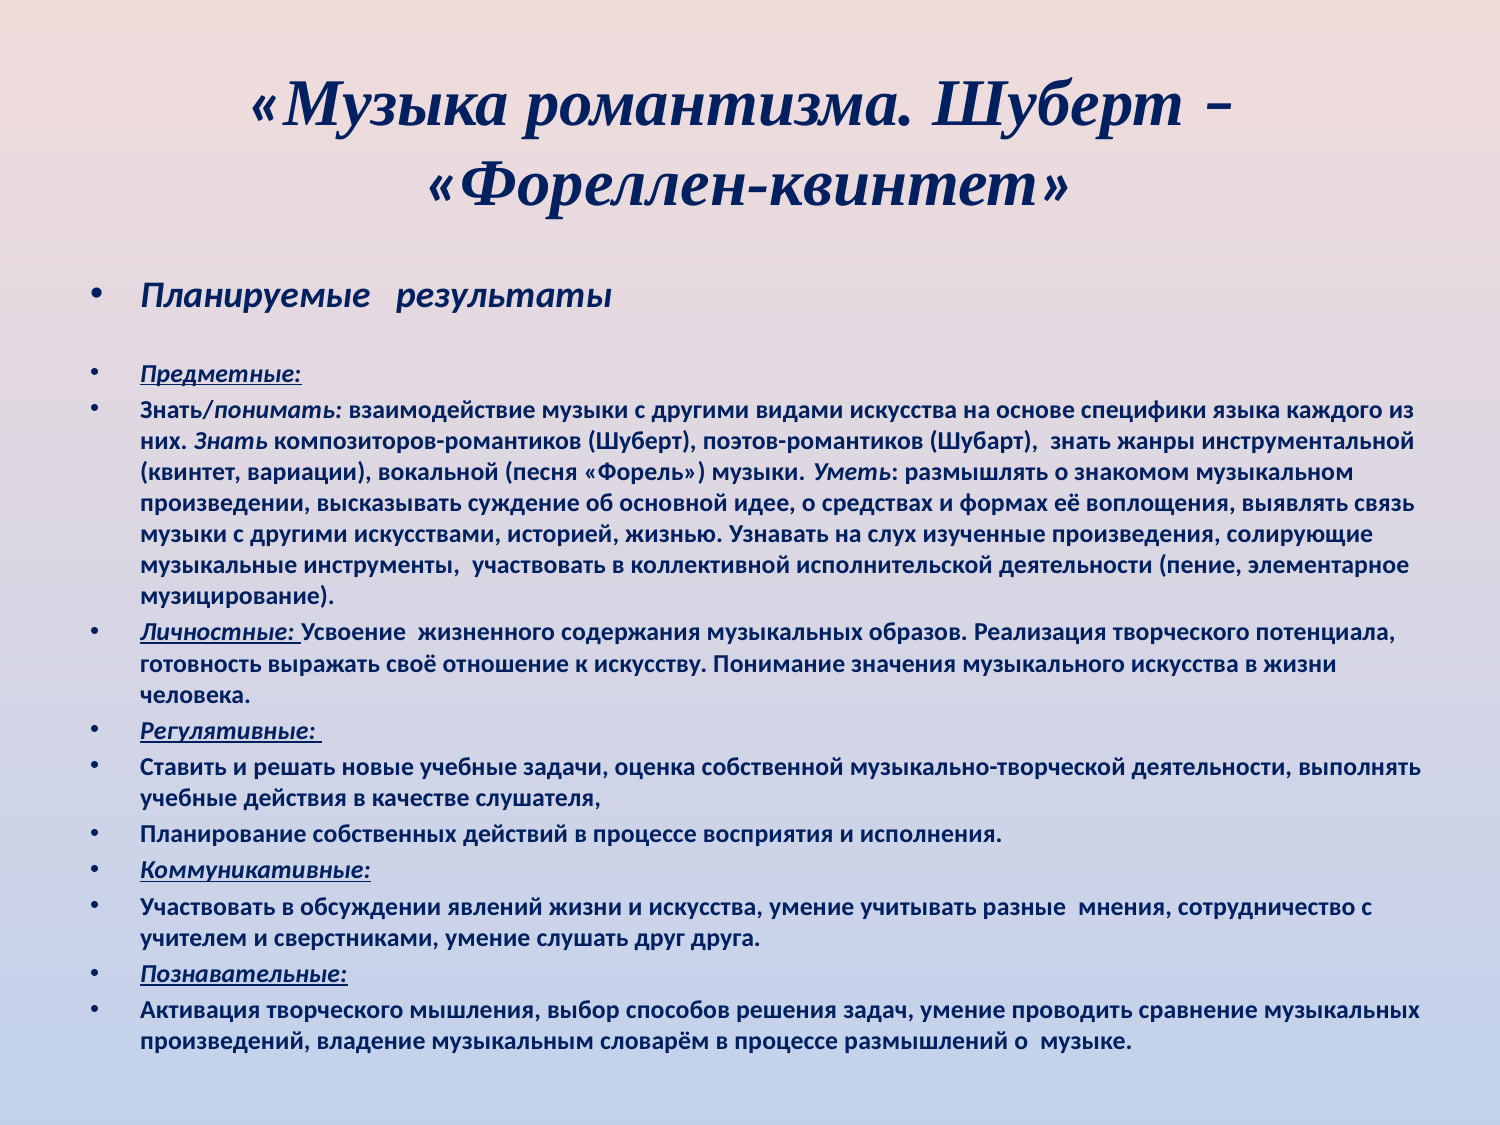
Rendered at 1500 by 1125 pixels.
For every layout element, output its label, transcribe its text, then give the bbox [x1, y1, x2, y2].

title «Музыка романтизма. Шуберт – «Фореллен-квинтет» [75, 45, 1425, 233]
list Планируемые результаты Предметные: Знать/понимать: взаимодействие музыки с другими видами искусства на основе специфики языка каждого из них. Знать композиторов-романтиков (Шуберт), поэтов-романтиков (Шубарт), знать жанры инструментальной (квинтет, вариации), вокальной (песня «Форель») музыки. Уметь: размышлять о знакомом музыкальном произведении, высказывать суждение об основной идее, о средствах и формах её воплощения, выявлять связь музыки с другими искусствами, историей, жизнью. Узнавать на слух изученные произведения, солирующие музыкальные инструменты, участвовать в коллективной исполнительской деятельности (пение, элементарное музицирование). Личностные: Усвоение жизненного содержания музыкальных образов. Реализация творческого потенциала, готовность выражать своё отношение к искусству. Понимание значения музыкального искусства в жизни человека. Регулятивные: Ставить и решать новые учебные задачи, оценка собственной музыкально-творческой деятельности, выполнять учебные действия в качестве слушателя, Планирование собственных действий в процессе восприятия и исполнения. Коммуникативные: Участвовать в обсуждении явлений жизни и искусства, умение учитывать разные мнения, сотрудничество с учителем и сверстниками, умение слушать друг друга. Познавательные: Активация творческого мышления, выбор способов решения задач, умение проводить сравнение музыкальных произведений, владение музыкальным словарём в процессе размышлений о музыке. [75, 262, 1447, 1083]
